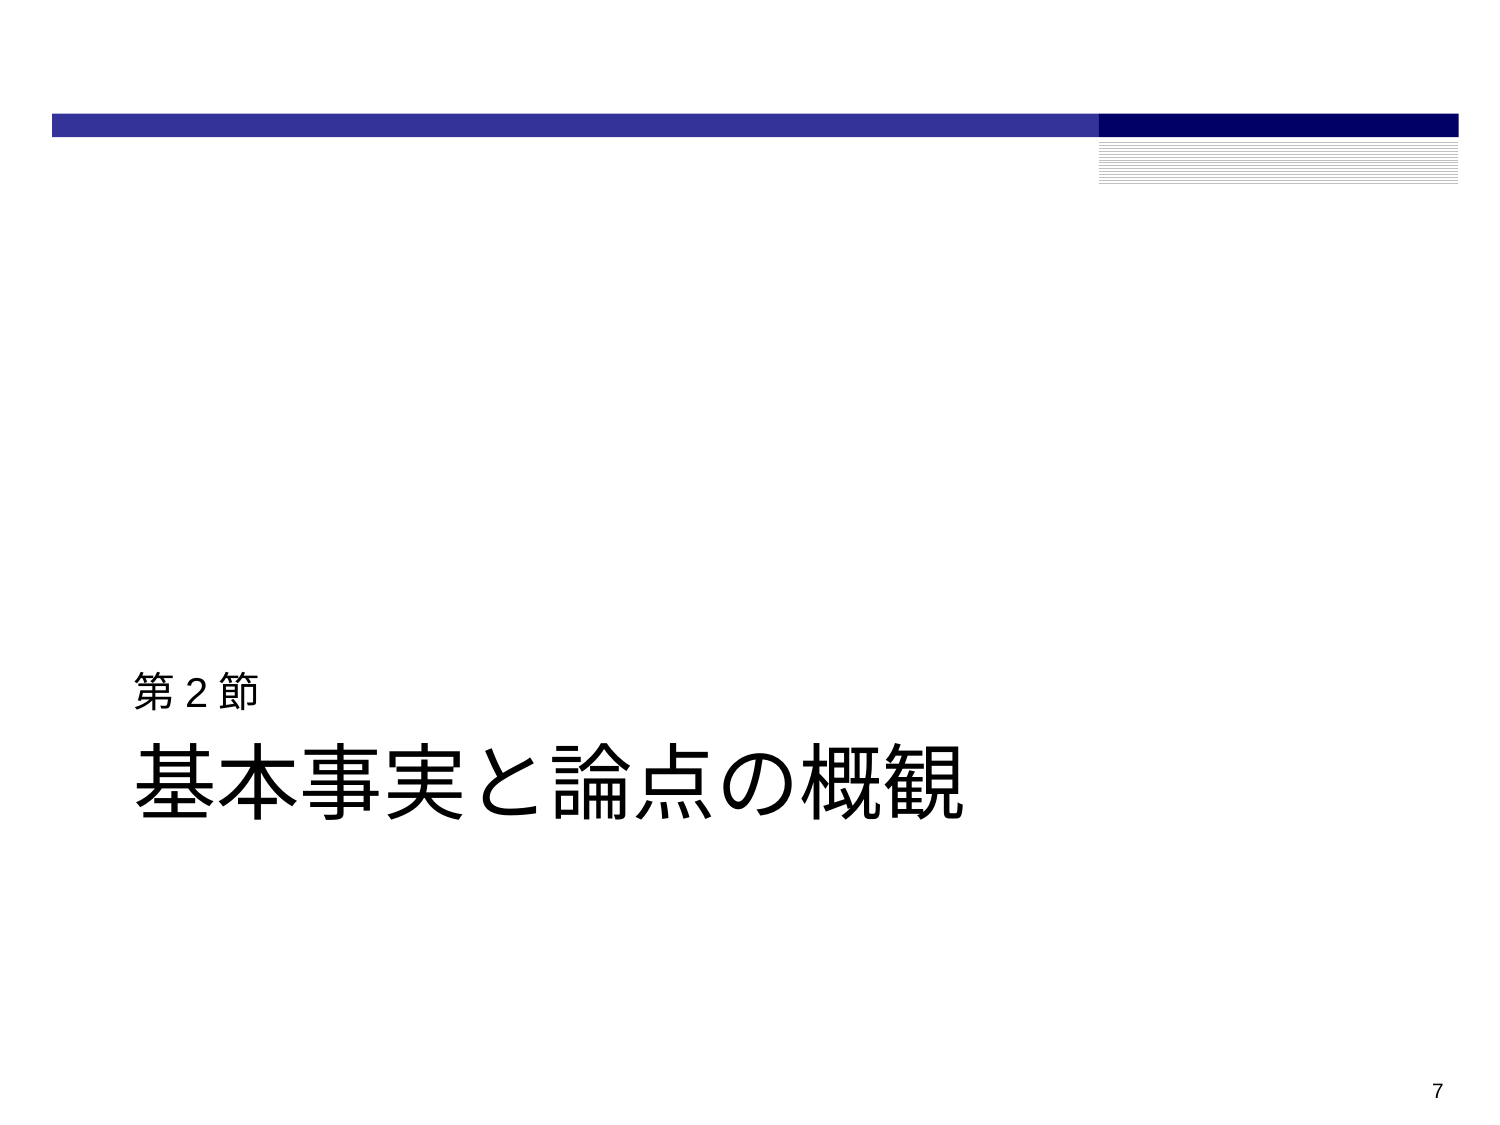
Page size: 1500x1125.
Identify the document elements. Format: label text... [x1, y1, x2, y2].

slide_number 6 [1108, 1070, 1459, 1115]
title 基本事実と論点の概観 [118, 724, 1394, 947]
list 第2節 [118, 476, 1394, 724]
